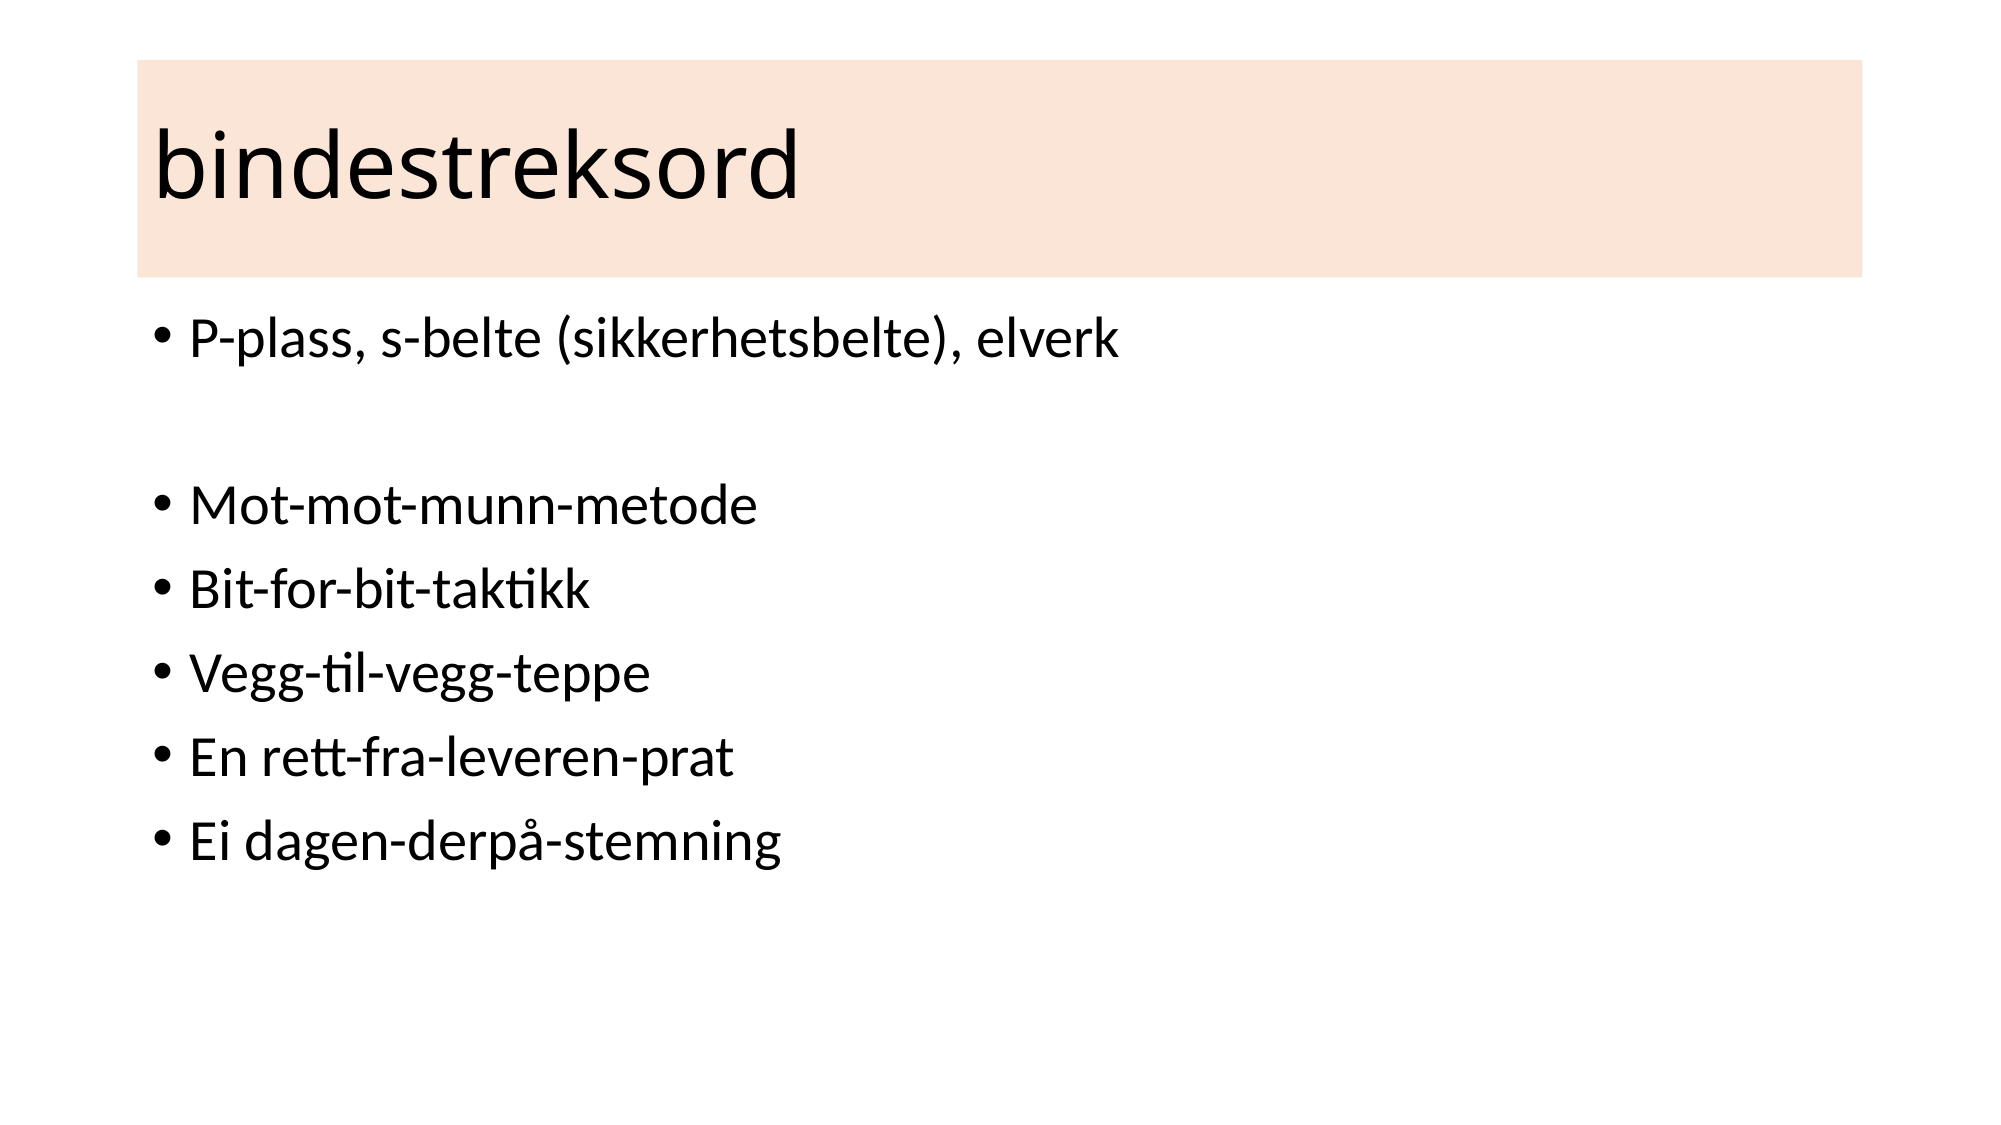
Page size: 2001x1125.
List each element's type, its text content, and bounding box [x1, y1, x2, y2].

list P-plass, s-belte (sikkerhetsbelte), elverk Mot-mot-munn-metode Bit-for-bit-taktikk Vegg-til-vegg-teppe En rett-fra-leveren-prat Ei dagen-derpå-stemning [137, 299, 1863, 1014]
title bindestreksord [137, 59, 1863, 278]
